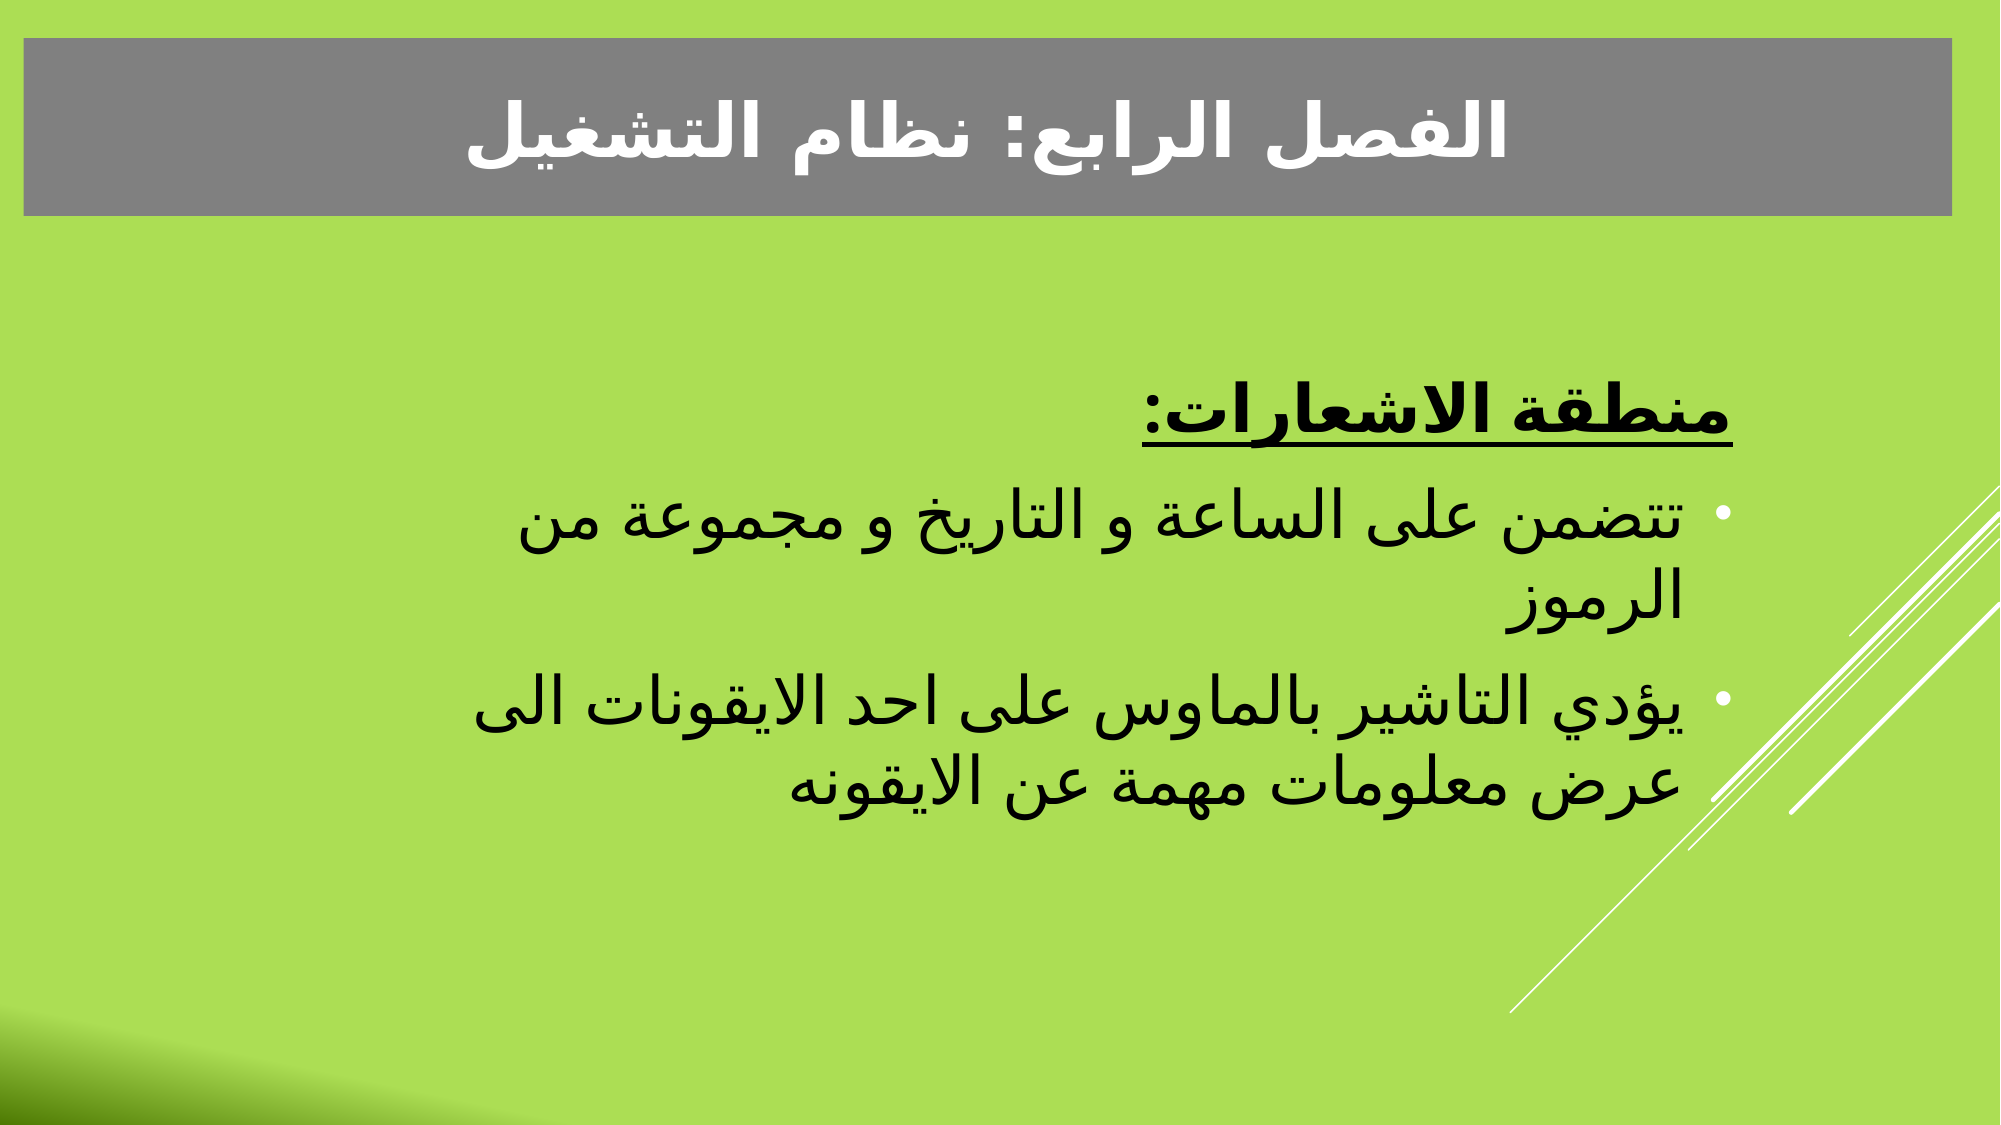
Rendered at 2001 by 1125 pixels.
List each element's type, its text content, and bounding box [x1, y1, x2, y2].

text_box الفصل الرابع: نظام التشغيل [23, 38, 1953, 216]
list منطقة الاشعارات: تتضمن على الساعة و التاريخ و مجموعة من الرموز يؤدي التاشير بالماوس على احد الايقونات الى عرض معلومات مهمة عن الايقونه [321, 250, 1749, 1040]
